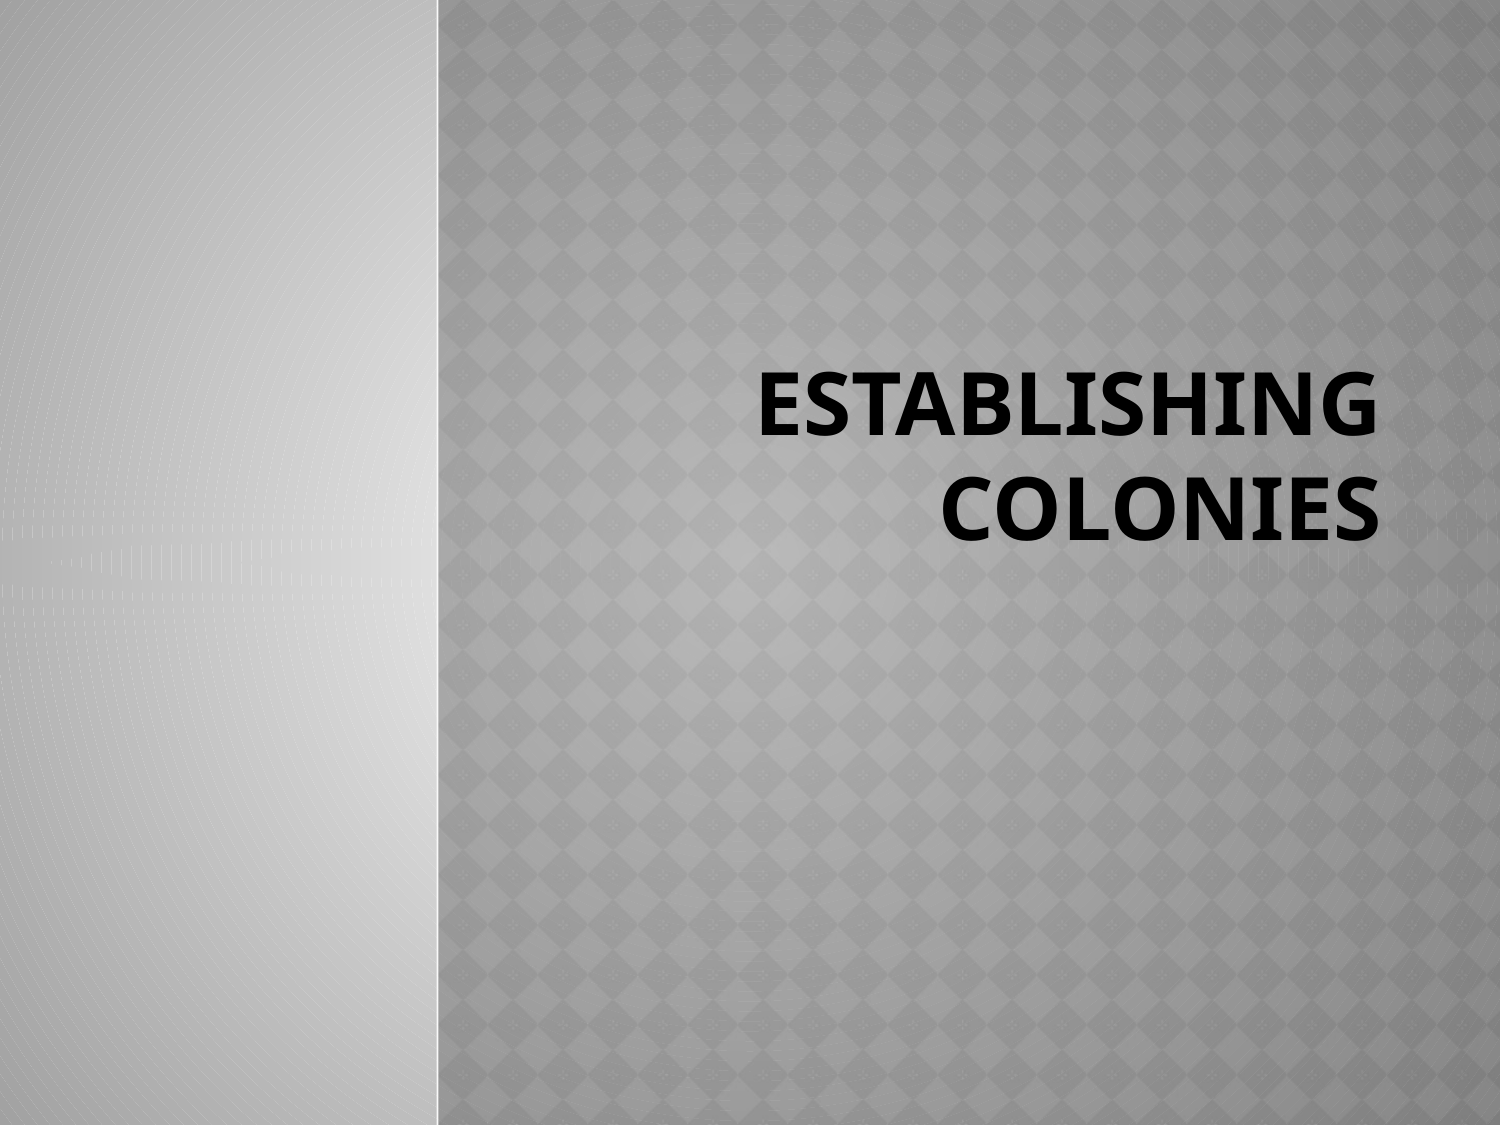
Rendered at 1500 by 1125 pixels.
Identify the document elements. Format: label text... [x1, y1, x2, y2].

title Establishing colonies [552, 87, 1390, 558]
